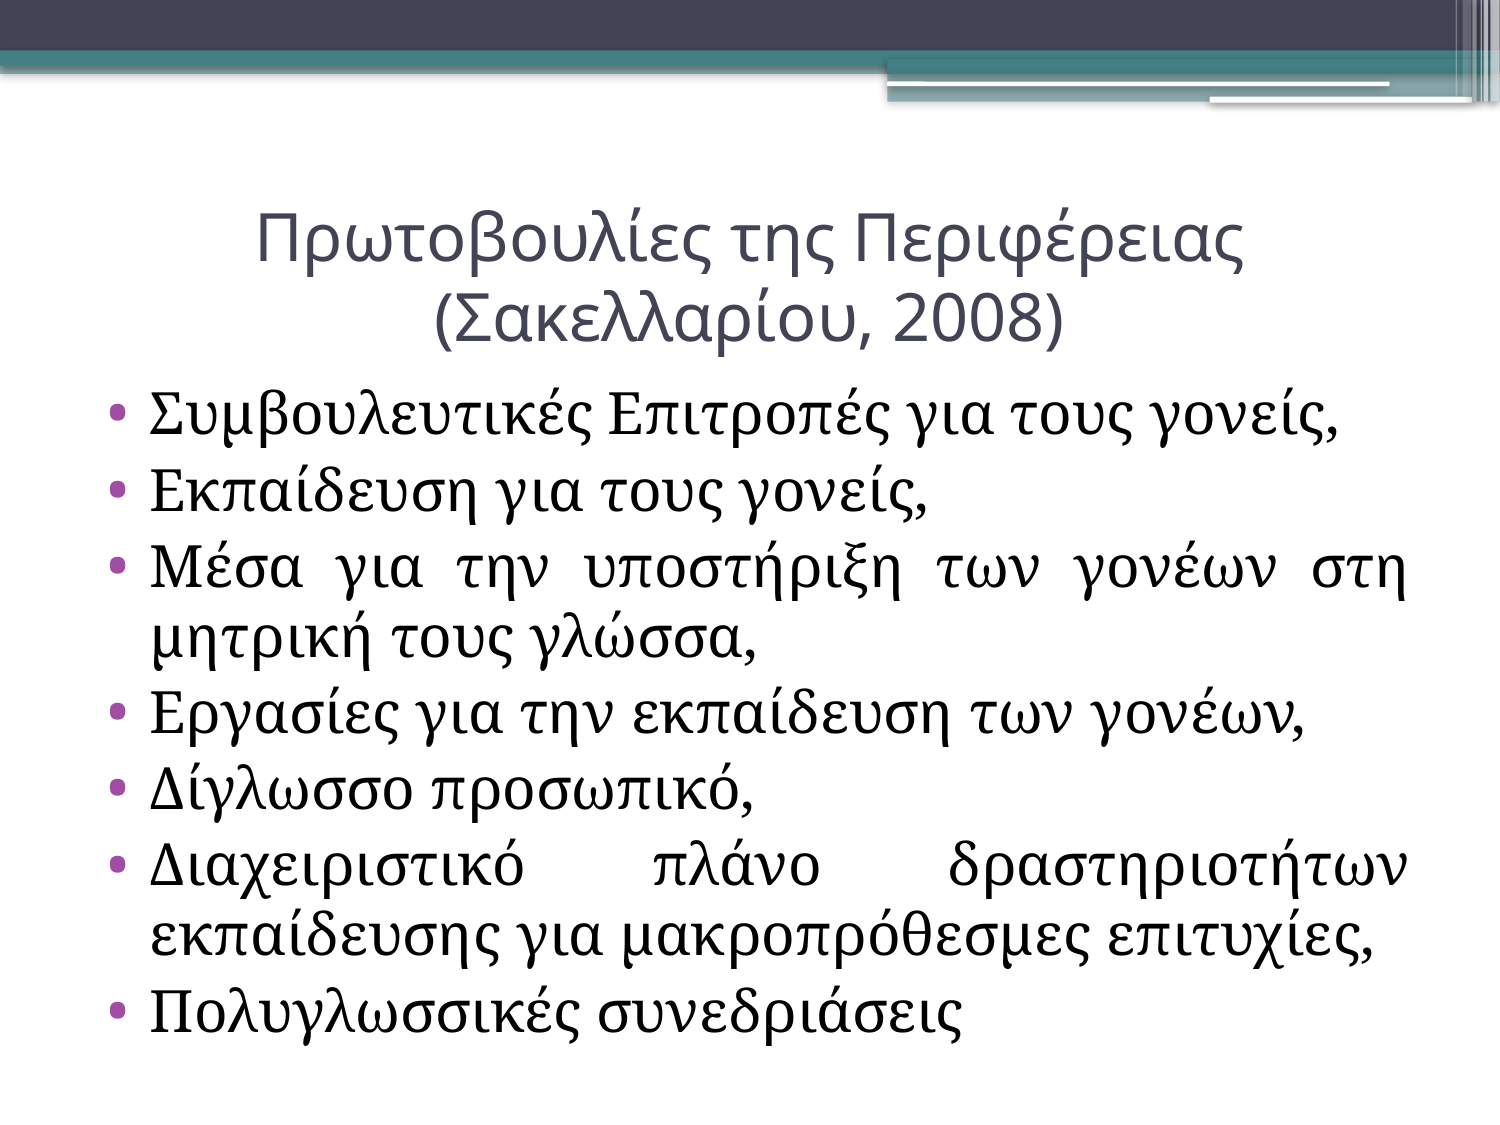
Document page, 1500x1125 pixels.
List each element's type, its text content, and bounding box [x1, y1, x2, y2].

list Συμβουλευτικές Επιτροπές για τους γονείς, Εκπαίδευση για τους γονείς, Μέσα για την υποστήριξη των γονέων στη μητρική τους γλώσσα, Εργασίες για την εκπαίδευση των γονέων, Δίγλωσσο προσωπικό, Διαχειριστικό πλάνο δραστηριοτήτων εκπαίδευσης για μακροπρόθεσμες επιτυχίες, Πολυγλωσσικές συνεδριάσεις [75, 368, 1425, 1079]
title Πρωτοβουλίες της Περιφέρειας (Σακελλαρίου, 2008) [75, 187, 1425, 363]
